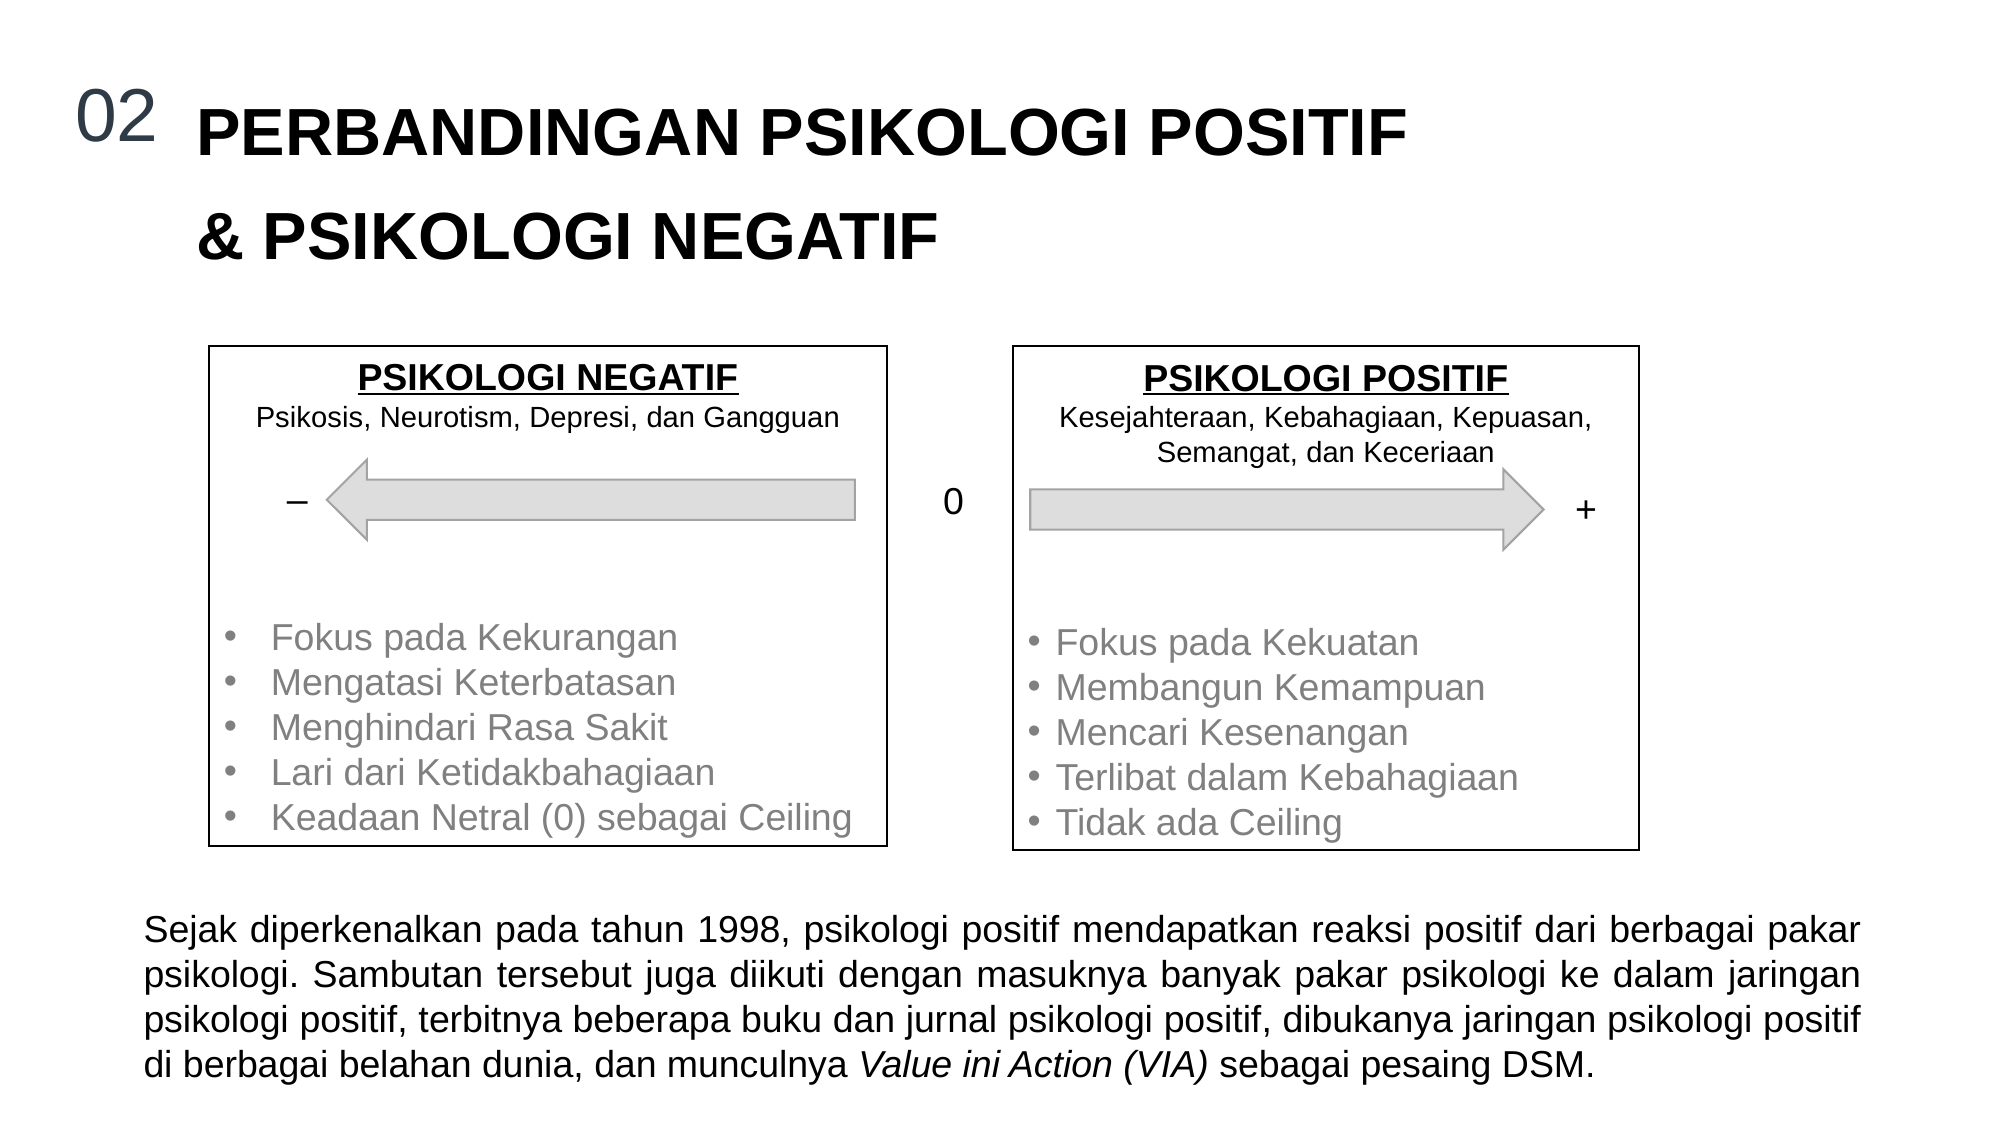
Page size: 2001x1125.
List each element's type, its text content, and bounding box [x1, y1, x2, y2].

text_box 02 [60, 58, 245, 164]
text_box [353, 457, 856, 543]
text_box + [1560, 477, 1643, 538]
text_box PSIKOLOGI NEGATIF Psikosis, Neurotism, Depresi, dan Gangguan Fokus pada Kekurangan Mengatasi Keterbatasan Menghindari Rasa Sakit Lari dari Ketidakbahagiaan Keadaan Netral (0) sebagai Ceiling [208, 345, 888, 847]
text_box – [272, 467, 355, 528]
text_box [1029, 466, 1546, 553]
text_box PSIKOLOGI POSITIF Kesejahteraan, Kebahagiaan, Kepuasan, Semangat, dan Keceriaan Fokus pada Kekuatan Membangun Kemampuan Mencari Kesenangan Terlibat dalam Kebahagiaan Tidak ada Ceiling [1012, 345, 1640, 851]
text_box Sejak diperkenalkan pada tahun 1998, psikologi positif mendapatkan reaksi positif dari berbagai pakar psikologi. Sambutan tersebut juga diikuti dengan masuknya banyak pakar psikologi ke dalam jaringan psikologi positif, terbitnya beberapa buku dan jurnal psikologi positif, dibukanya jaringan psikologi positif di berbagai belahan dunia, dan munculnya Value ini Action (VIA) sebagai pesaing DSM. [128, 897, 1876, 1093]
text_box PERBANDINGAN PSIKOLOGI POSITIF & PSIKOLOGI NEGATIF [181, 57, 1443, 281]
text_box 0 [912, 469, 995, 530]
